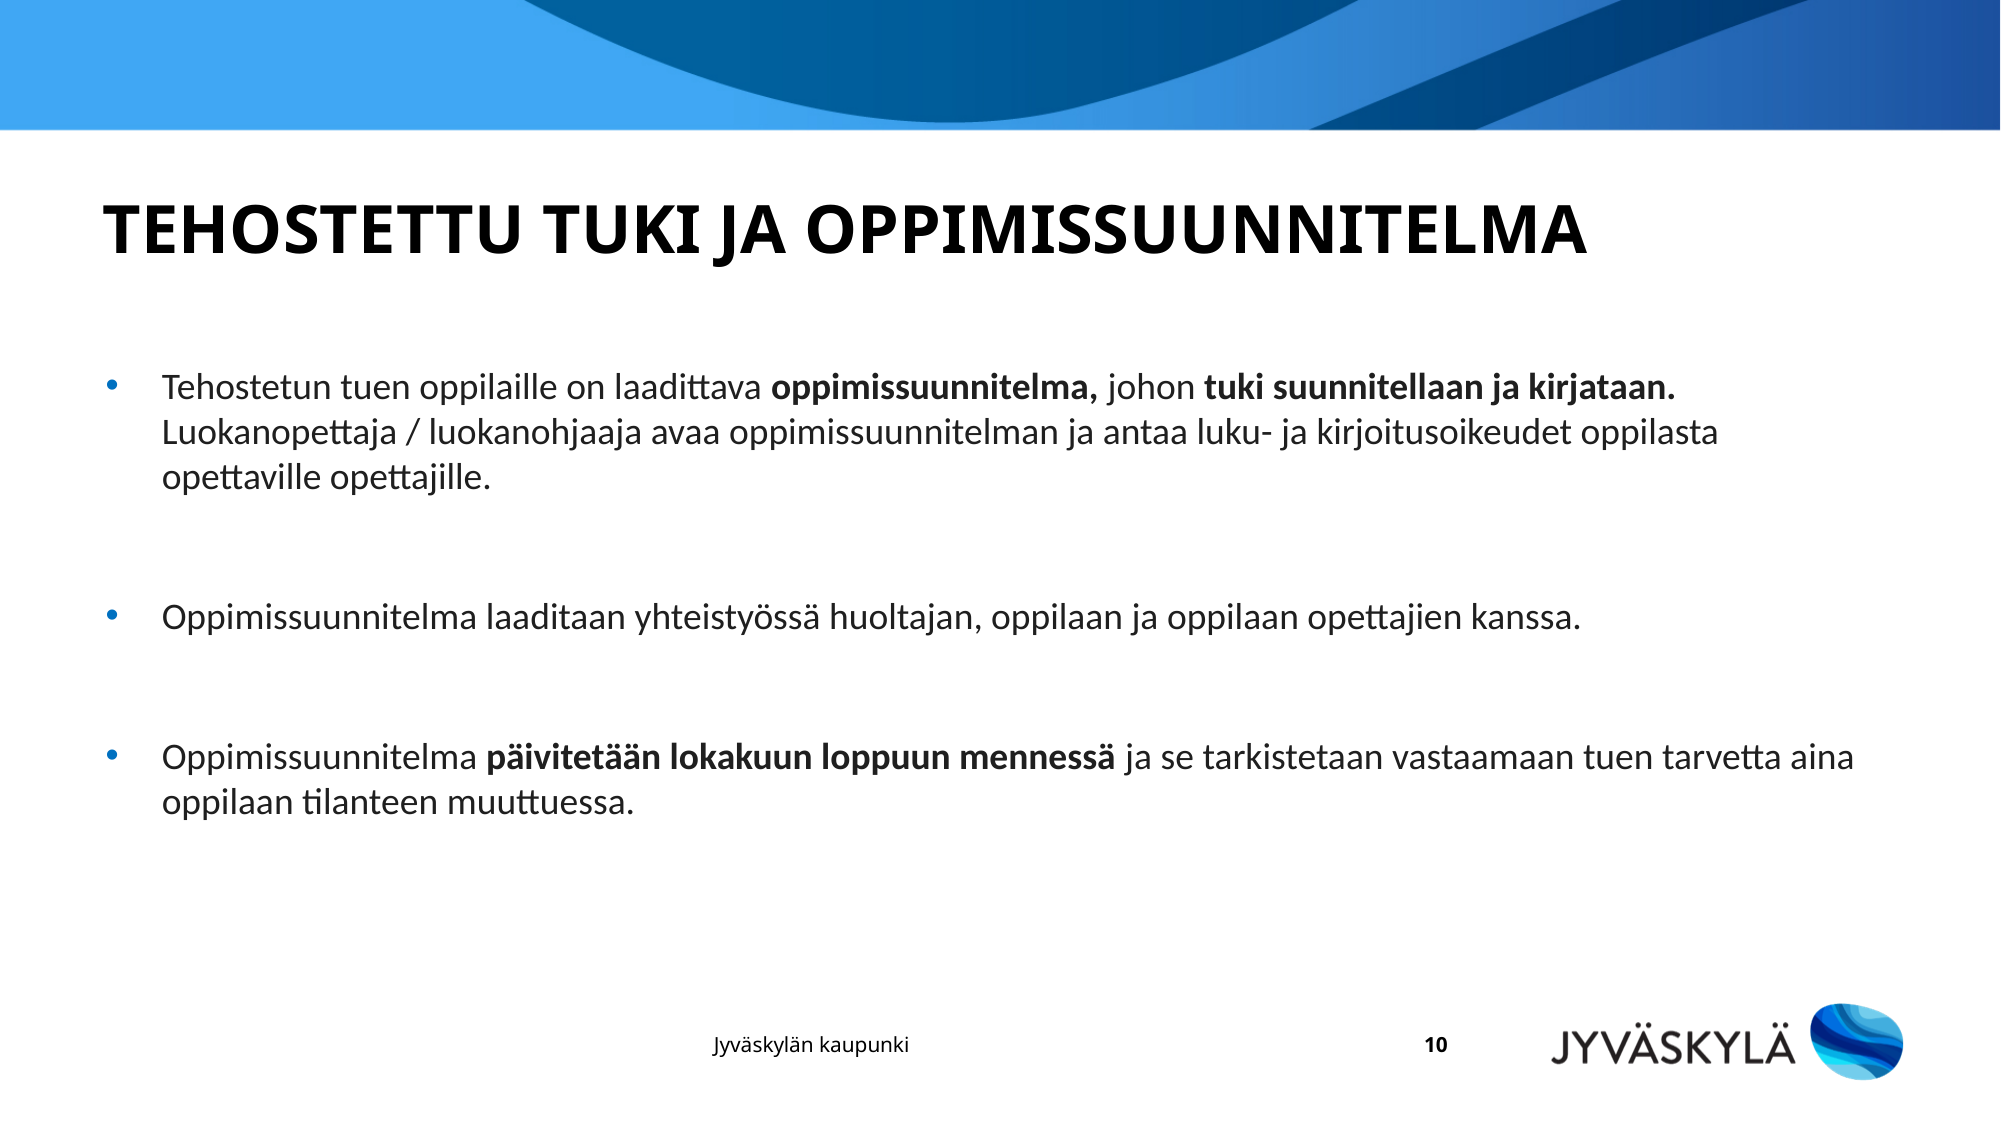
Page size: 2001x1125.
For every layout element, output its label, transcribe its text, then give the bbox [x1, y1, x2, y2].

title Tehostettu tuki ja oppimissuunnitelma [87, 187, 1900, 300]
picture [0, 0, 2001, 1125]
slide_number 10 [1362, 1015, 1463, 1076]
footer Jyväskylän kaupunki [288, 1015, 1335, 1076]
list Tehostetun tuen oppilaille on laadittava oppimissuunnitelma, johon tuki suunnitellaan ja kirjataan. Luokanopettaja / luokanohjaaja avaa oppimissuunnitelman ja antaa luku- ja kirjoitusoikeudet oppilasta opettaville opettajille. Oppimissuunnitelma laaditaan yhteistyössä huoltajan, oppilaan ja oppilaan opettajien kanssa. Oppimissuunnitelma päivitetään lokakuun loppuun mennessä ja se tarkistetaan vastaamaan tuen tarvetta aina oppilaan tilanteen muuttuessa. [87, 354, 1900, 996]
